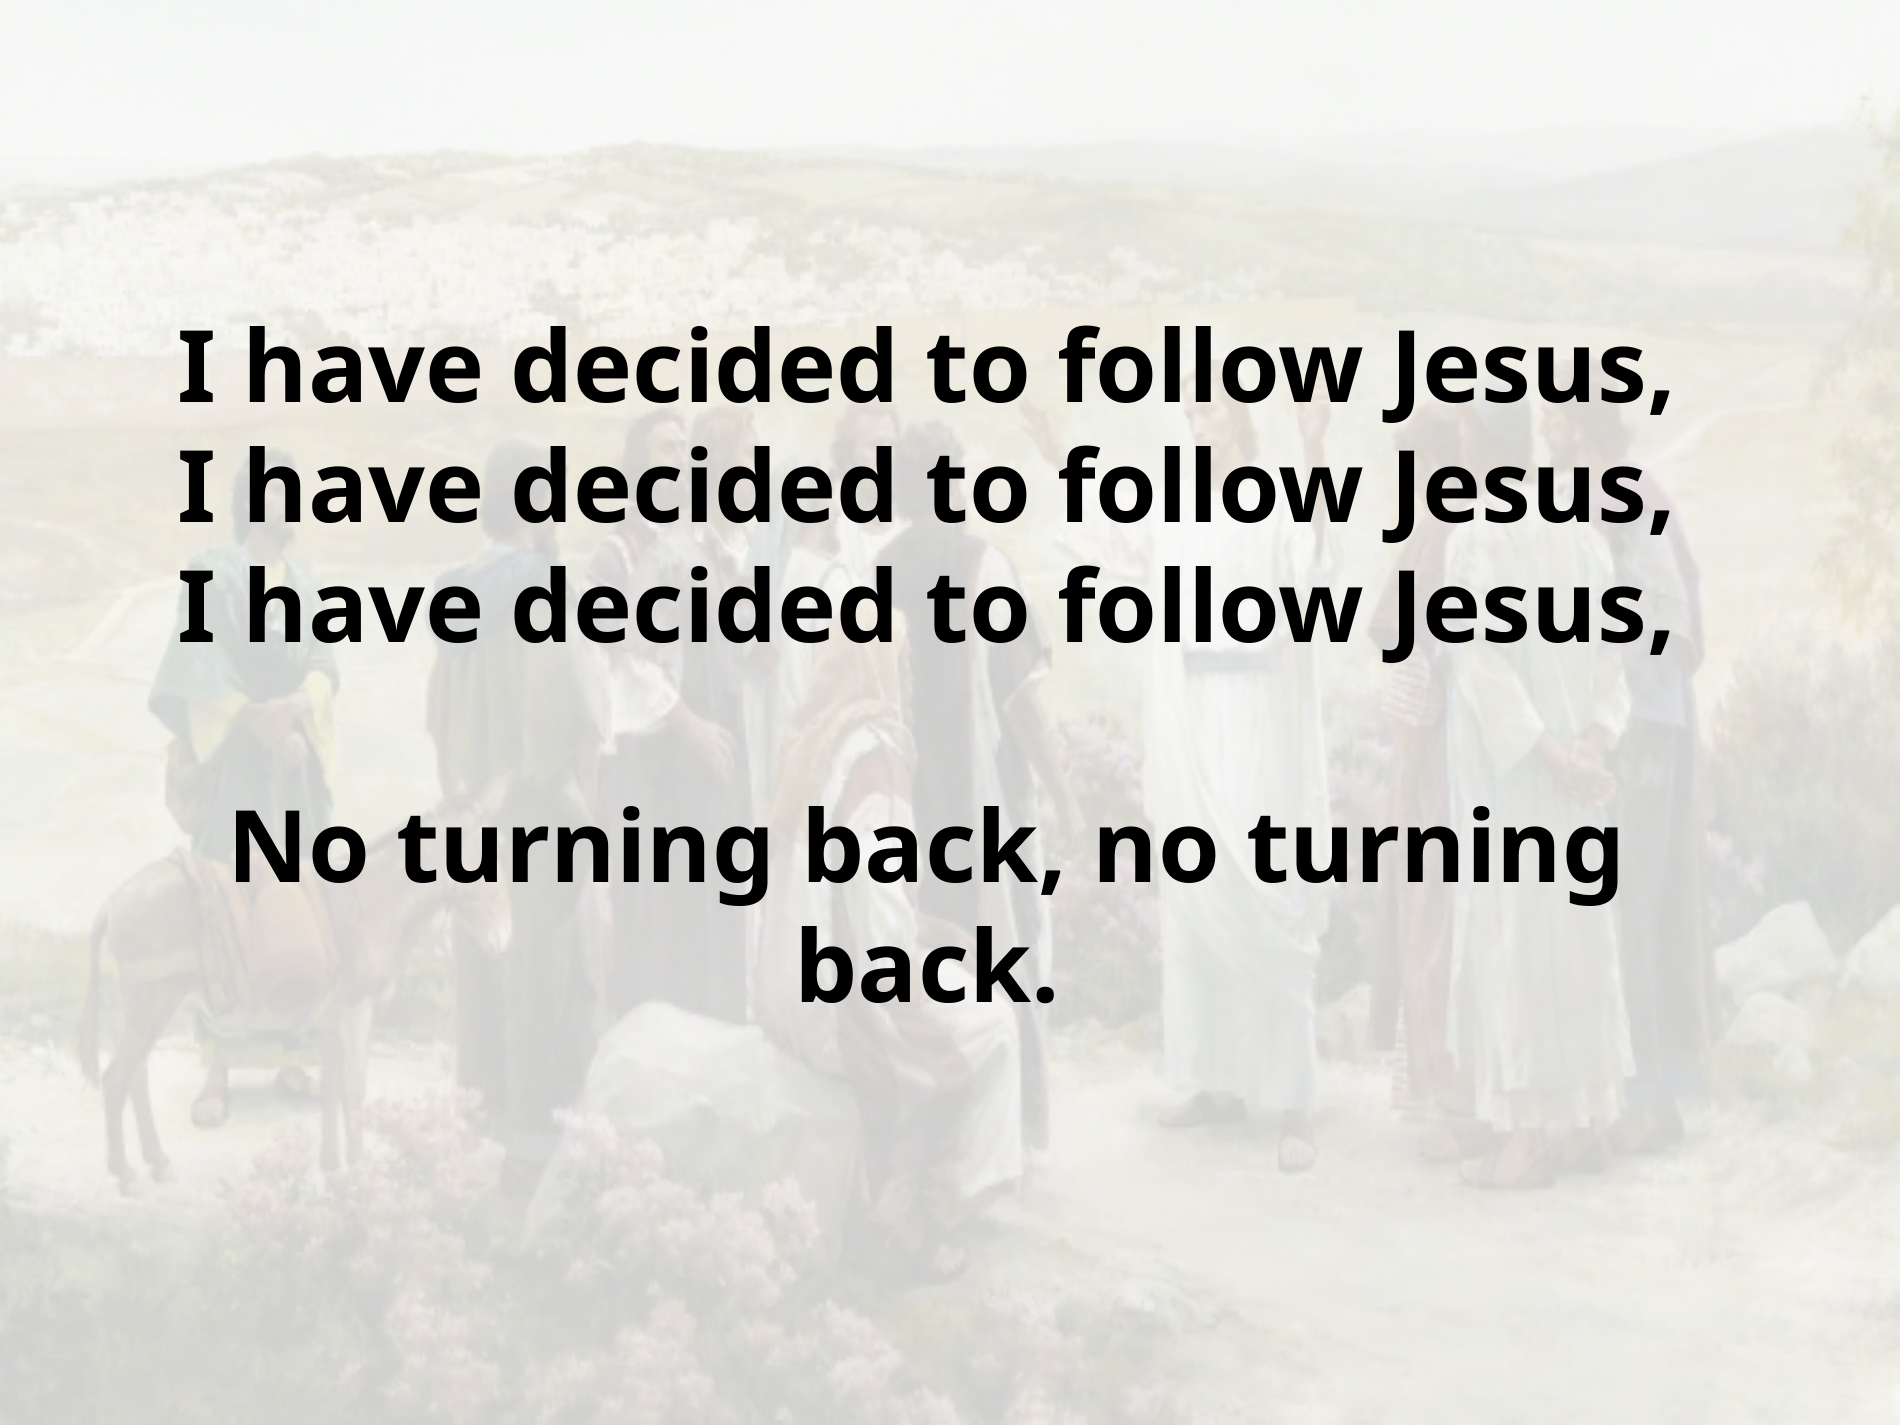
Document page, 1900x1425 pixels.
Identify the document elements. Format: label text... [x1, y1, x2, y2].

title I have decided to follow Jesus, I have decided to follow Jesus, I have decided to follow Jesus, No turning back, no turning back. [105, 125, 1750, 1200]
